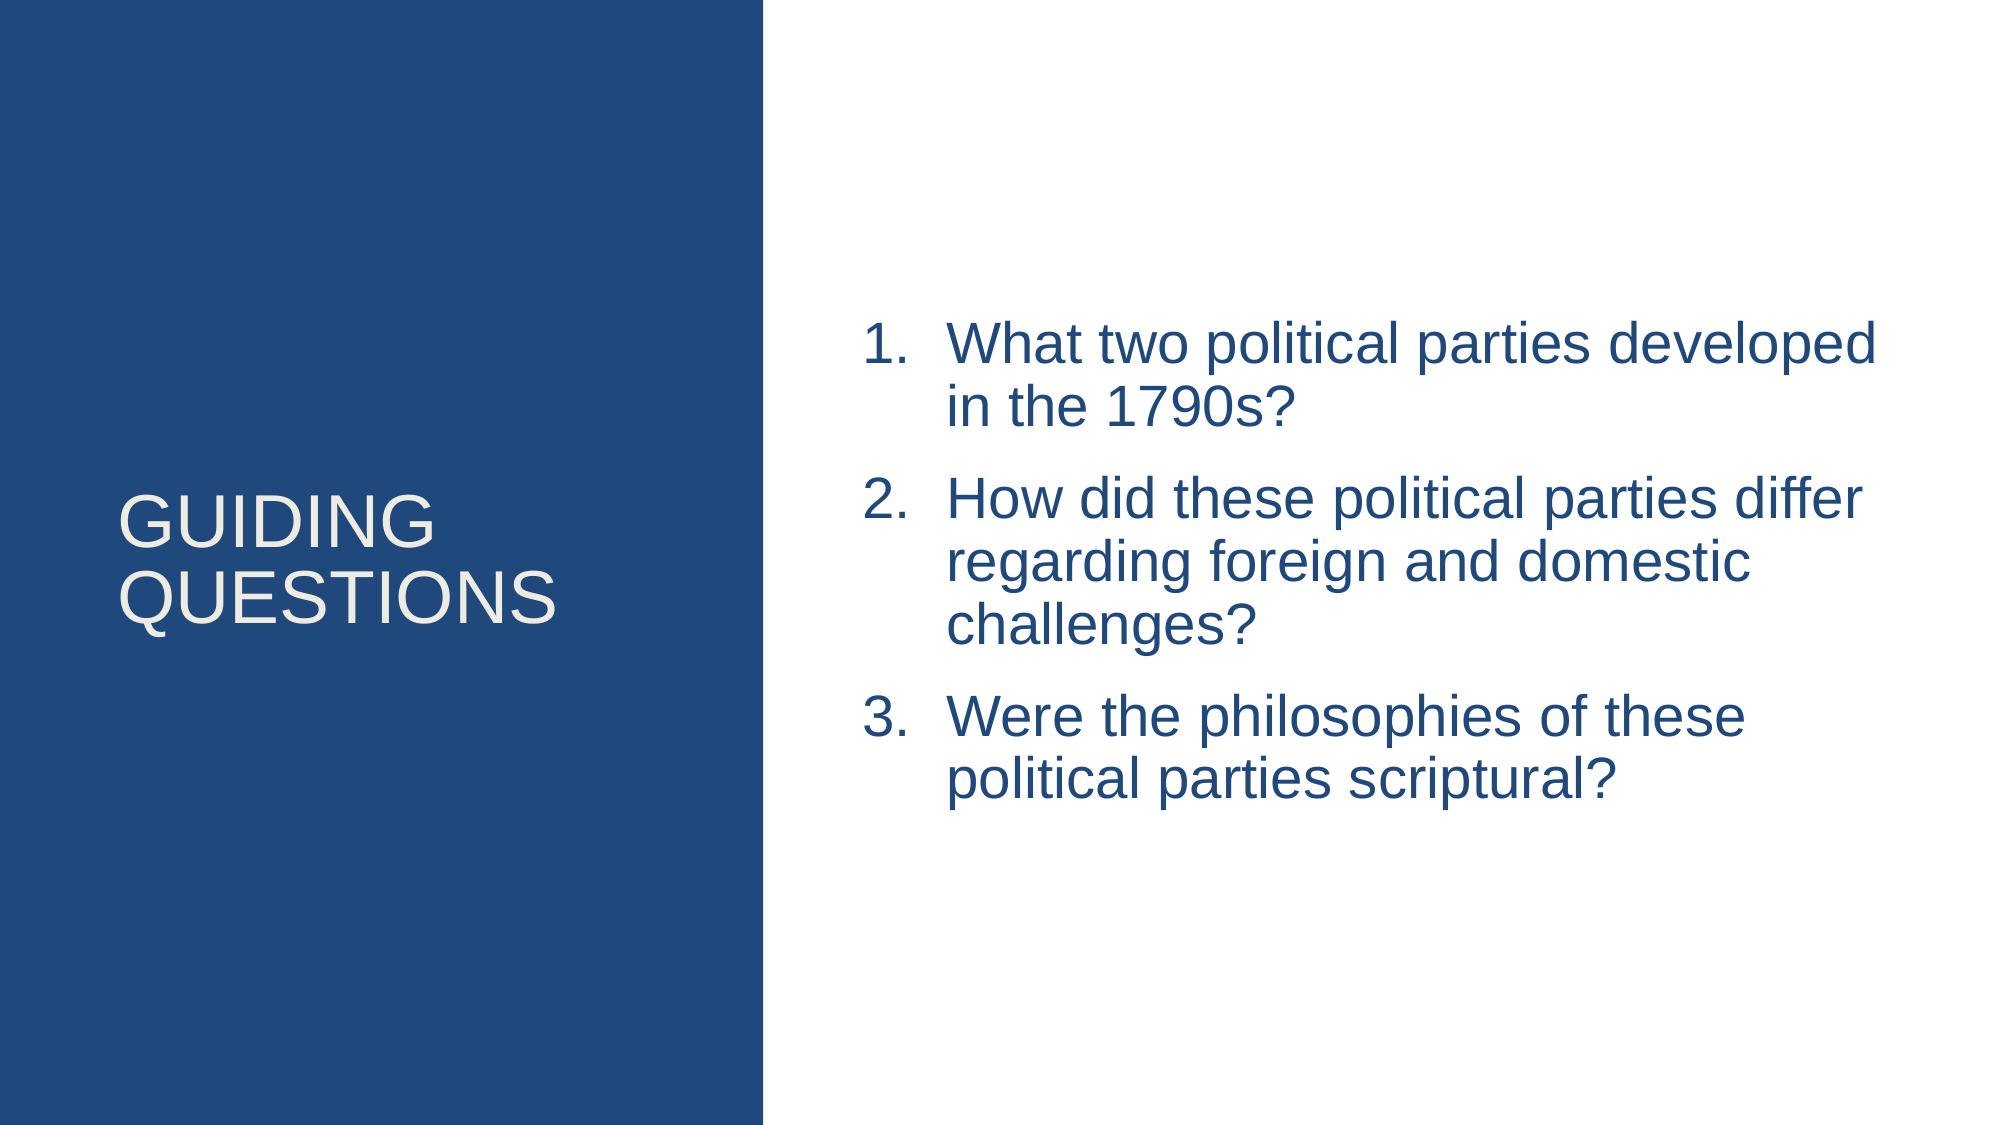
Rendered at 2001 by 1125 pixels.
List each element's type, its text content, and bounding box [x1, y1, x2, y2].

text_box [0, 0, 762, 1125]
list What two political parties developed in the 1790s? How did these political parties differ regarding foreign and domestic challenges? Were the philosophies of these political parties scriptural? [847, 137, 1898, 988]
text_box [762, 0, 2000, 1125]
title Guiding questions [102, 137, 711, 988]
